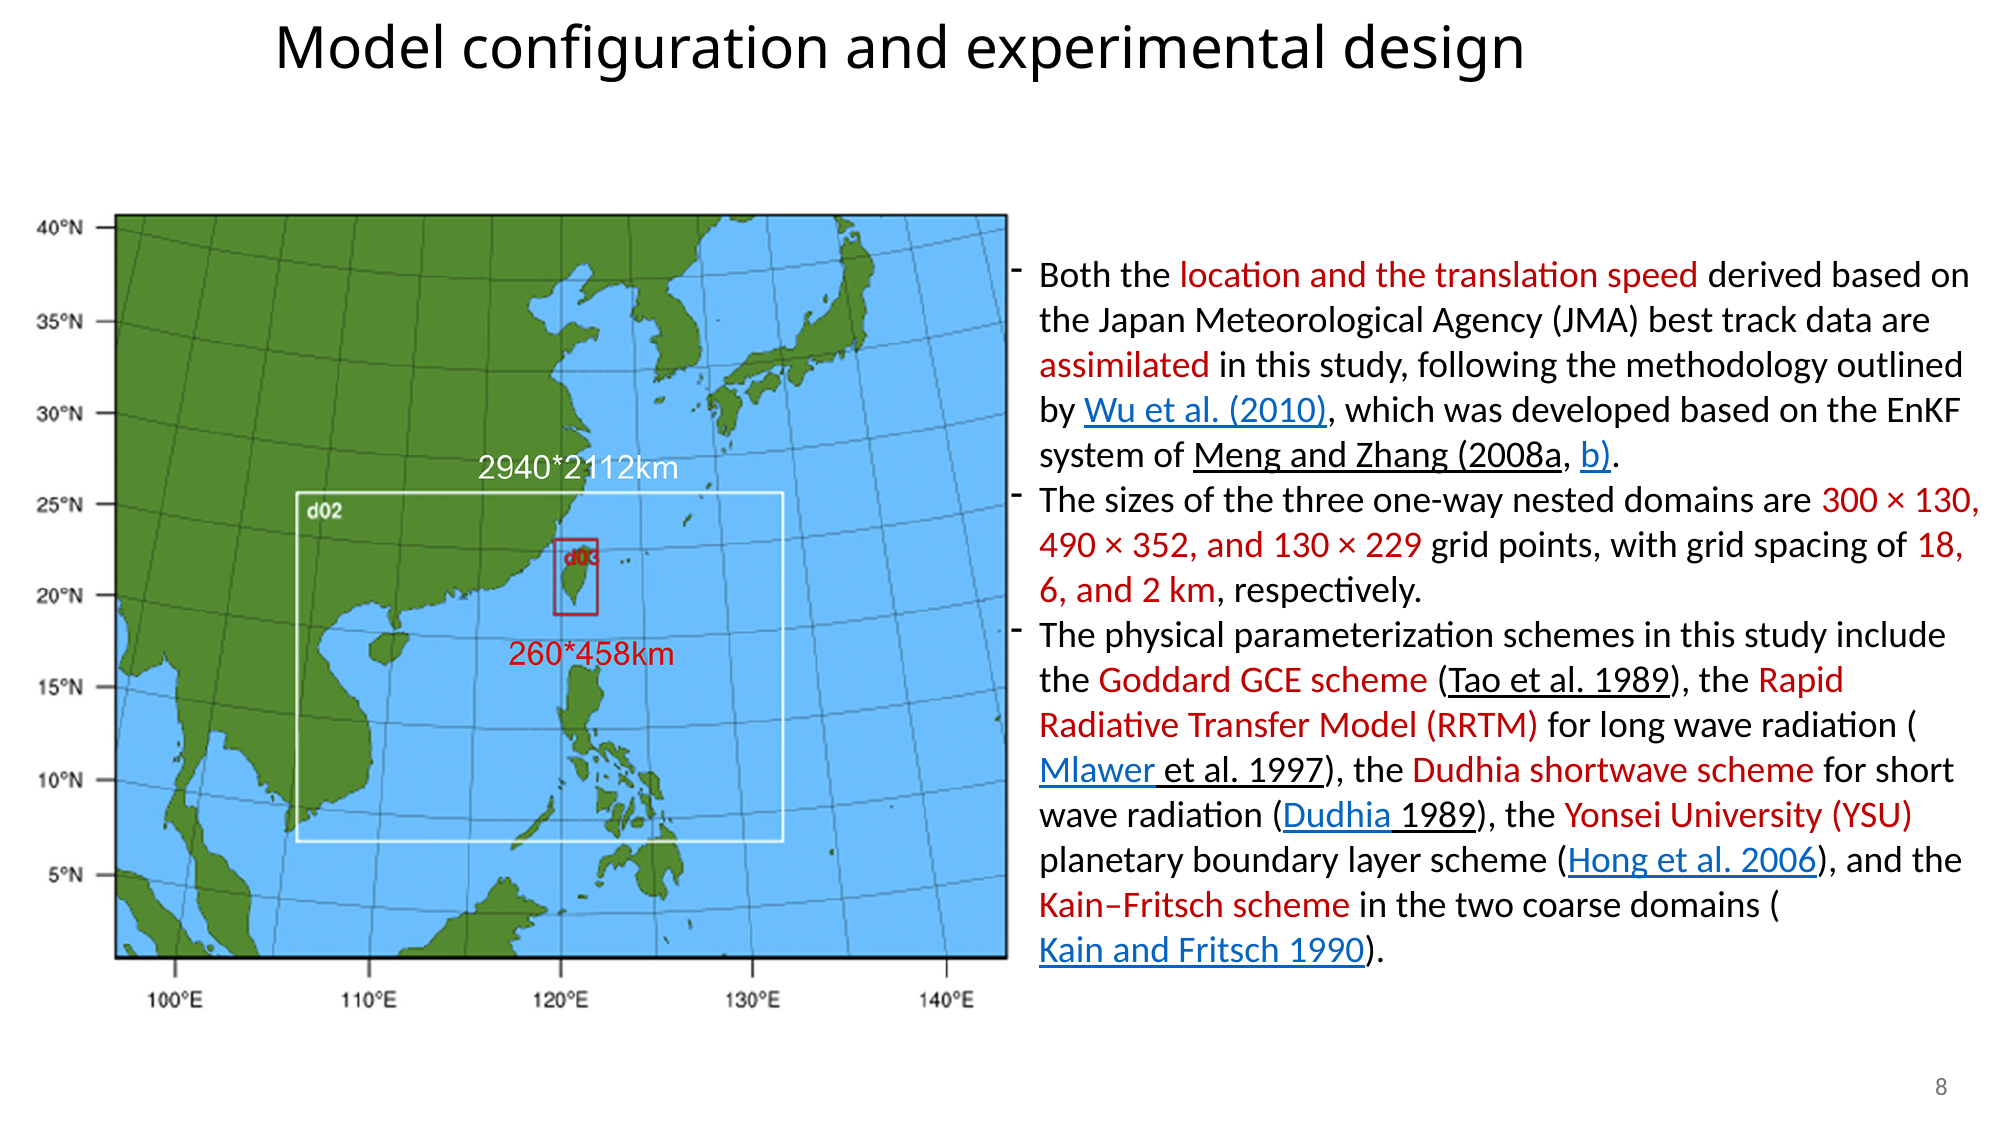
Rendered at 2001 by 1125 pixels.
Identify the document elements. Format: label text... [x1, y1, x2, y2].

picture [33, 210, 1012, 1011]
text_box Both the location and the translation speed derived based on the Japan Meteorological Agency (JMA) best track data are assimilated in this study, following the methodology outlined by Wu et al. (2010), which was developed based on the EnKF system of Meng and Zhang (2008a, b). The sizes of the three one-way nested domains are 300 × 130, 490 × 352, and 130 × 229 grid points, with grid spacing of 18, 6, and 2 km, respectively. The physical parameterization schemes in this study include the Goddard GCE scheme (Tao et al. 1989), the Rapid Radiative Transfer Model (RRTM) for long wave radiation (Mlawer et al. 1997), the Dudhia shortwave scheme for short wave radiation (Dudhia 1989), the Yonsei University (YSU) planetary boundary layer scheme (Hong et al. 2006), and the Kain–Fritsch scheme in the two coarse domains (Kain and Fritsch 1990). [1012, 242, 1996, 978]
list Model configuration and experimental design [259, 4, 1793, 95]
